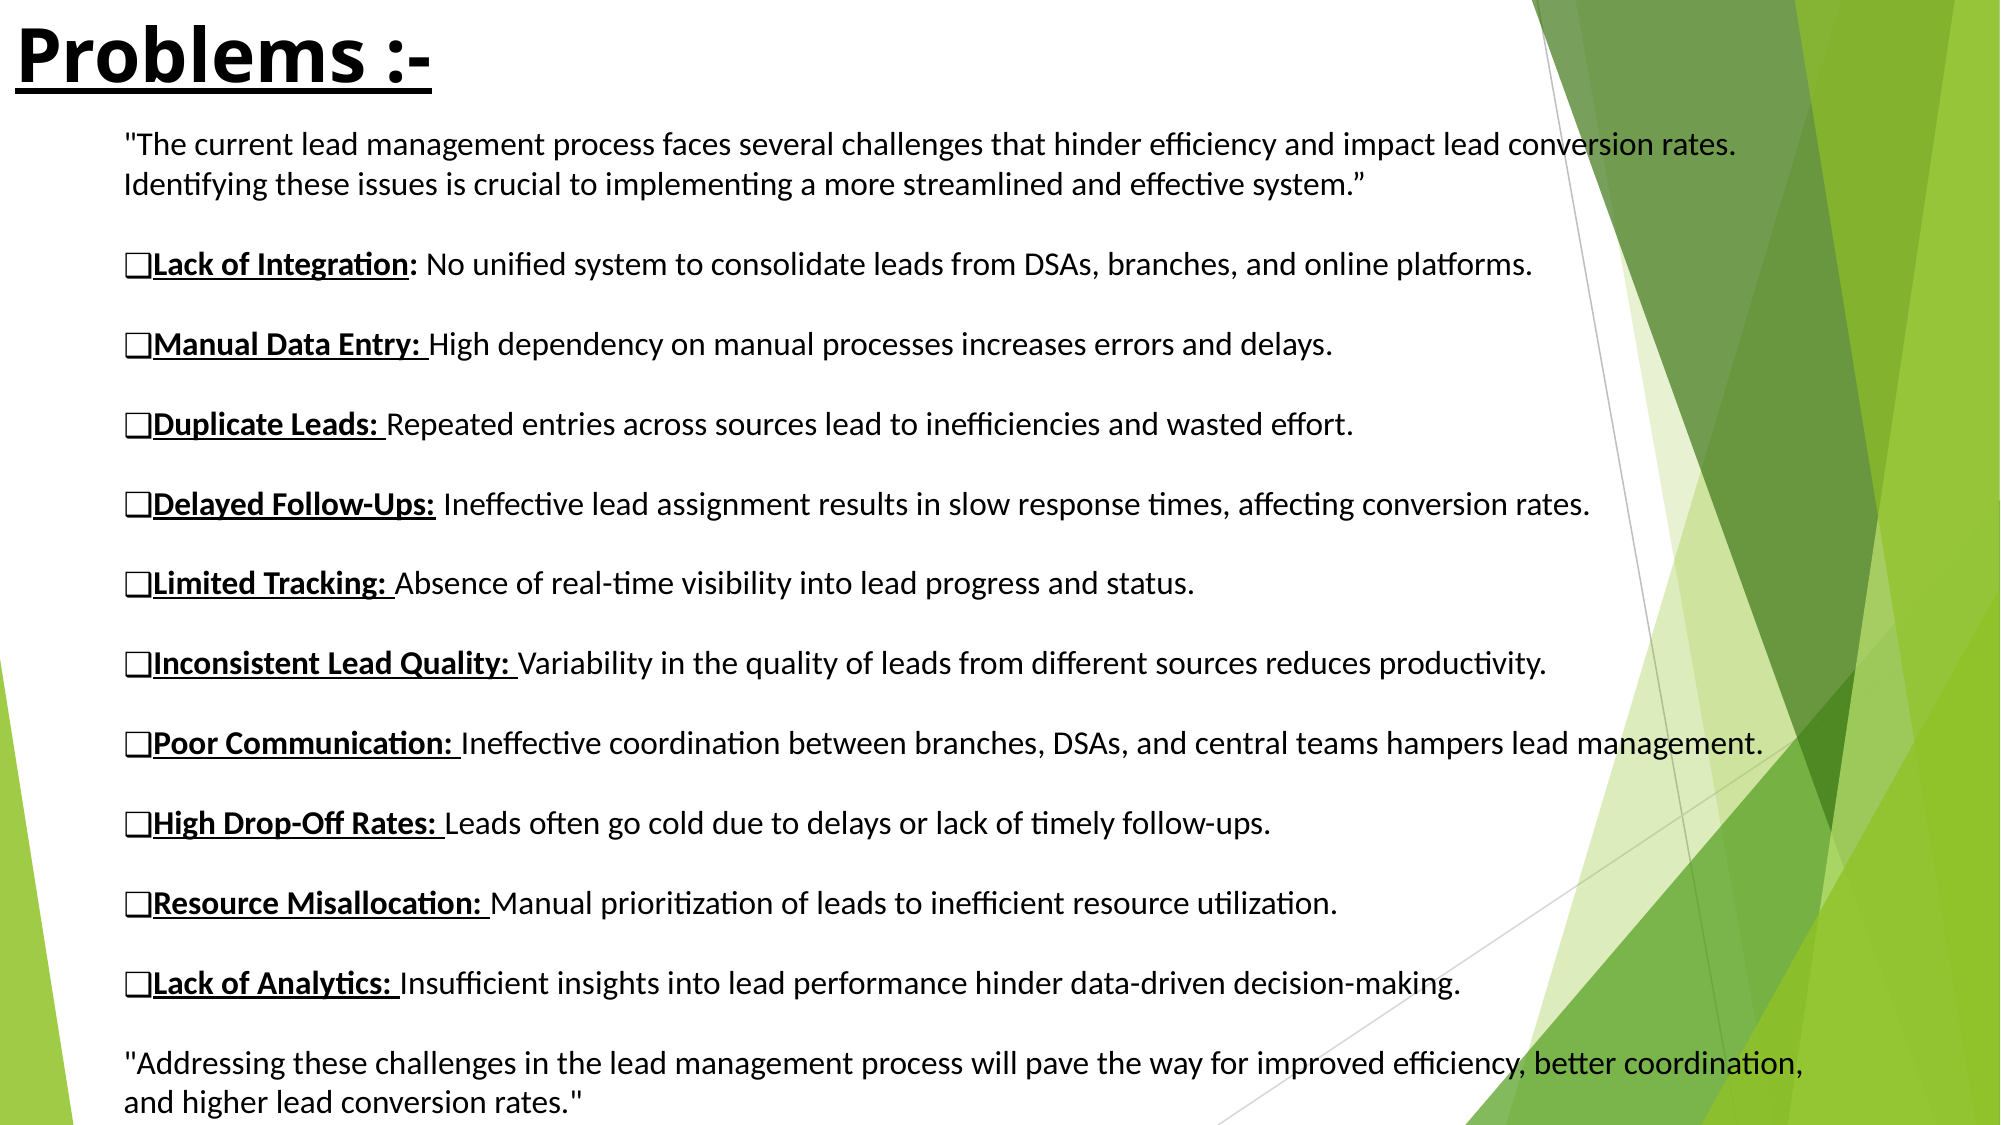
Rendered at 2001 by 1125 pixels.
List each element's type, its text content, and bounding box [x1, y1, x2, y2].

title Problems :- [0, 0, 553, 116]
list "The current lead management process faces several challenges that hinder efficiency and impact lead conversion rates. Identifying these issues is crucial to implementing a more streamlined and effective system.” Lack of Integration: No unified system to consolidate leads from DSAs, branches, and online platforms. Manual Data Entry: High dependency on manual processes increases errors and delays. Duplicate Leads: Repeated entries across sources lead to inefficiencies and wasted effort. Delayed Follow-Ups: Ineffective lead assignment results in slow response times, affecting conversion rates. Limited Tracking: Absence of real-time visibility into lead progress and status. Inconsistent Lead Quality: Variability in the quality of leads from different sources reduces productivity. Poor Communication: Ineffective coordination between branches, DSAs, and central teams hampers lead management. High Drop-Off Rates: Leads often go cold due to delays or lack of timely follow-ups. Resource Misallocation: Manual prioritization of leads to inefficient resource utilization. Lack of Analytics: Insufficient insights into lead performance hinder data-driven decision-making. "Addressing these challenges in the lead management process will pave the way for improved efficiency, better coordination, and higher lead conversion rates." [108, 115, 1879, 998]
